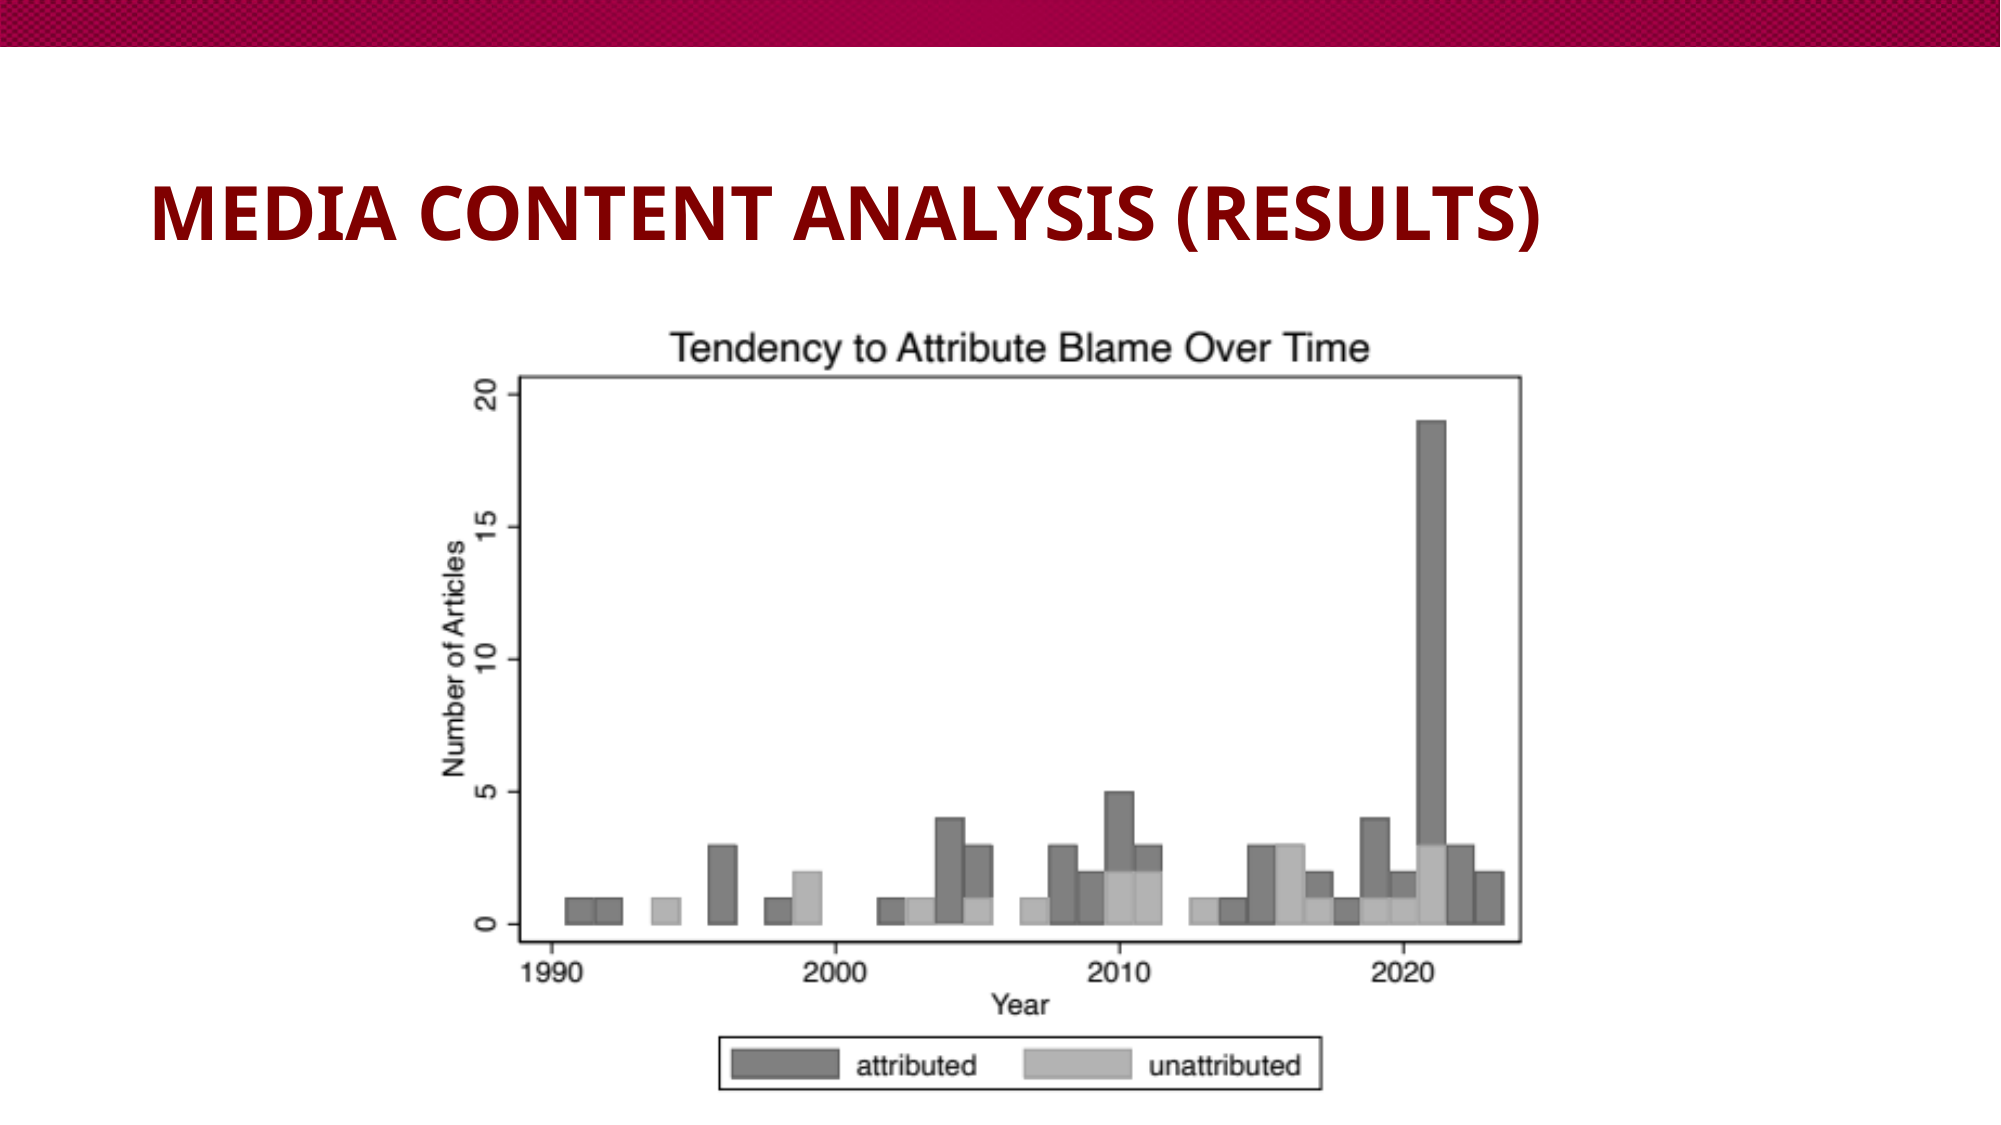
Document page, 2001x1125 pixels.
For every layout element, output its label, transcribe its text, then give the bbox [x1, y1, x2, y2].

picture [407, 296, 1547, 1125]
picture [0, 0, 2000, 47]
title Media content analysis (results) [133, 116, 1878, 305]
